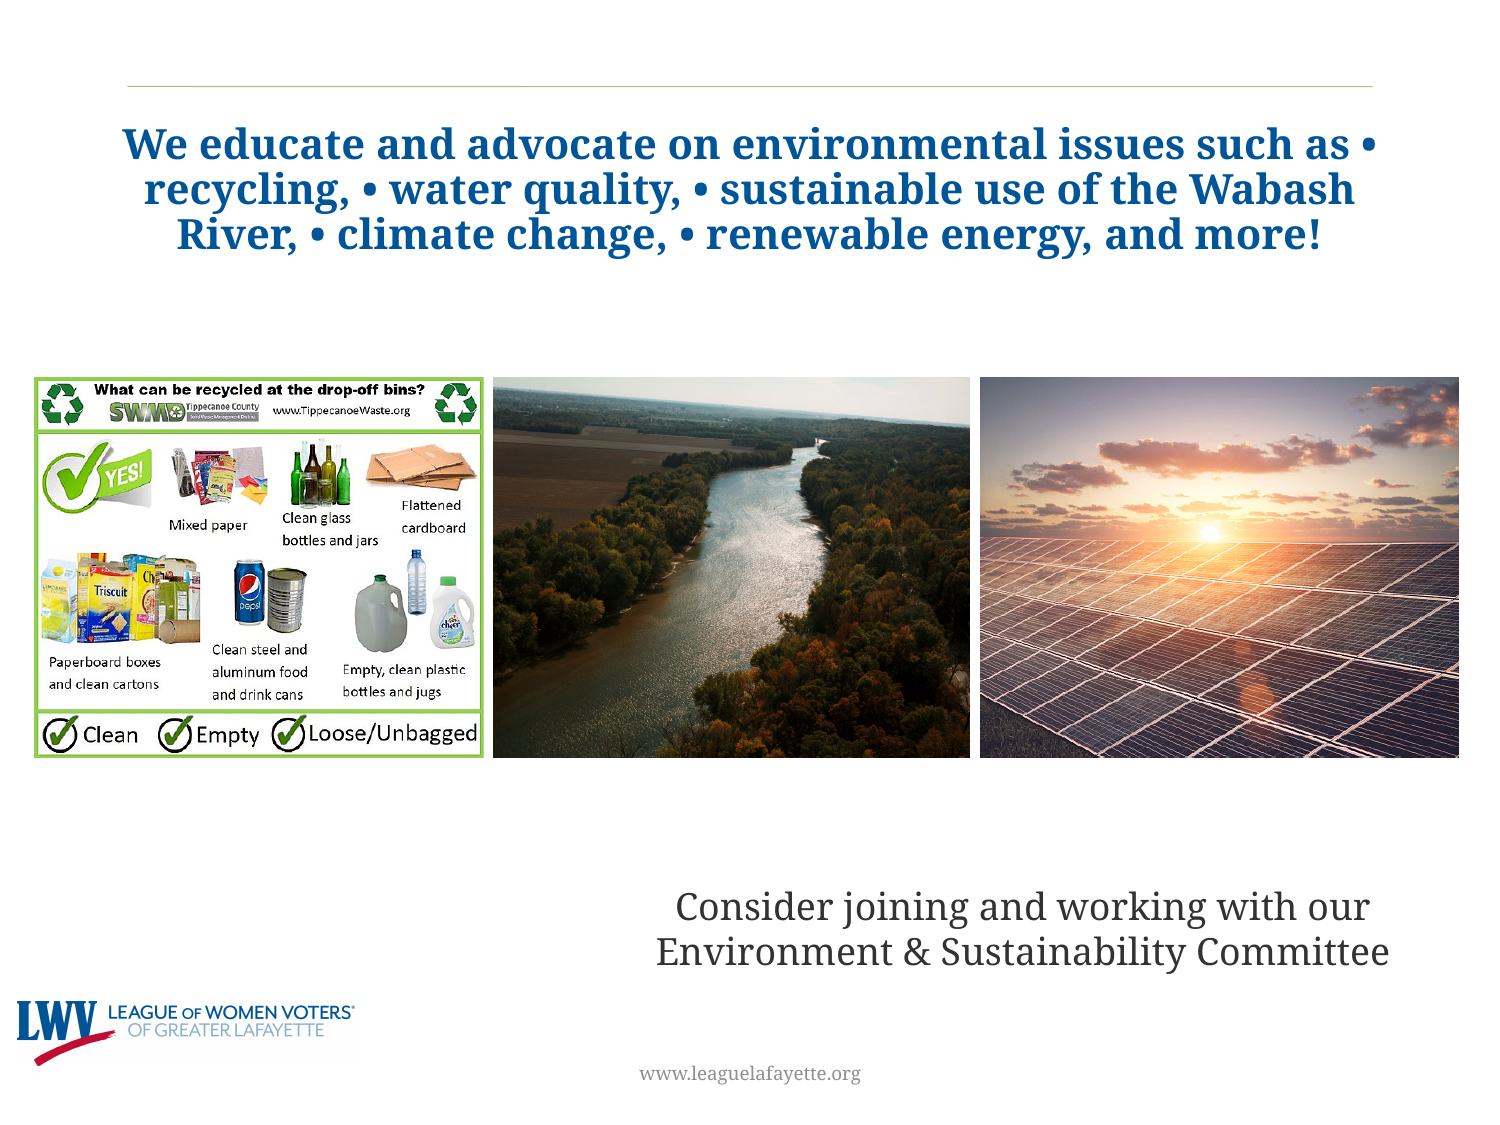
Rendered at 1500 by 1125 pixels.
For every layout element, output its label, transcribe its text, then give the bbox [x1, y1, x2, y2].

title We educate and advocate on environmental issues such as • recycling, • water quality, • sustainable use of the Wabash River, • climate change, • renewable energy, and more! [102, 115, 1398, 300]
picture [980, 377, 1459, 758]
picture [493, 377, 970, 758]
footer www.leaguelafayette.org [496, 1042, 1004, 1103]
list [34, 377, 484, 758]
text_box Consider joining and working with our Environment & Sustainability Committee [590, 875, 1456, 981]
picture [17, 1001, 355, 1066]
